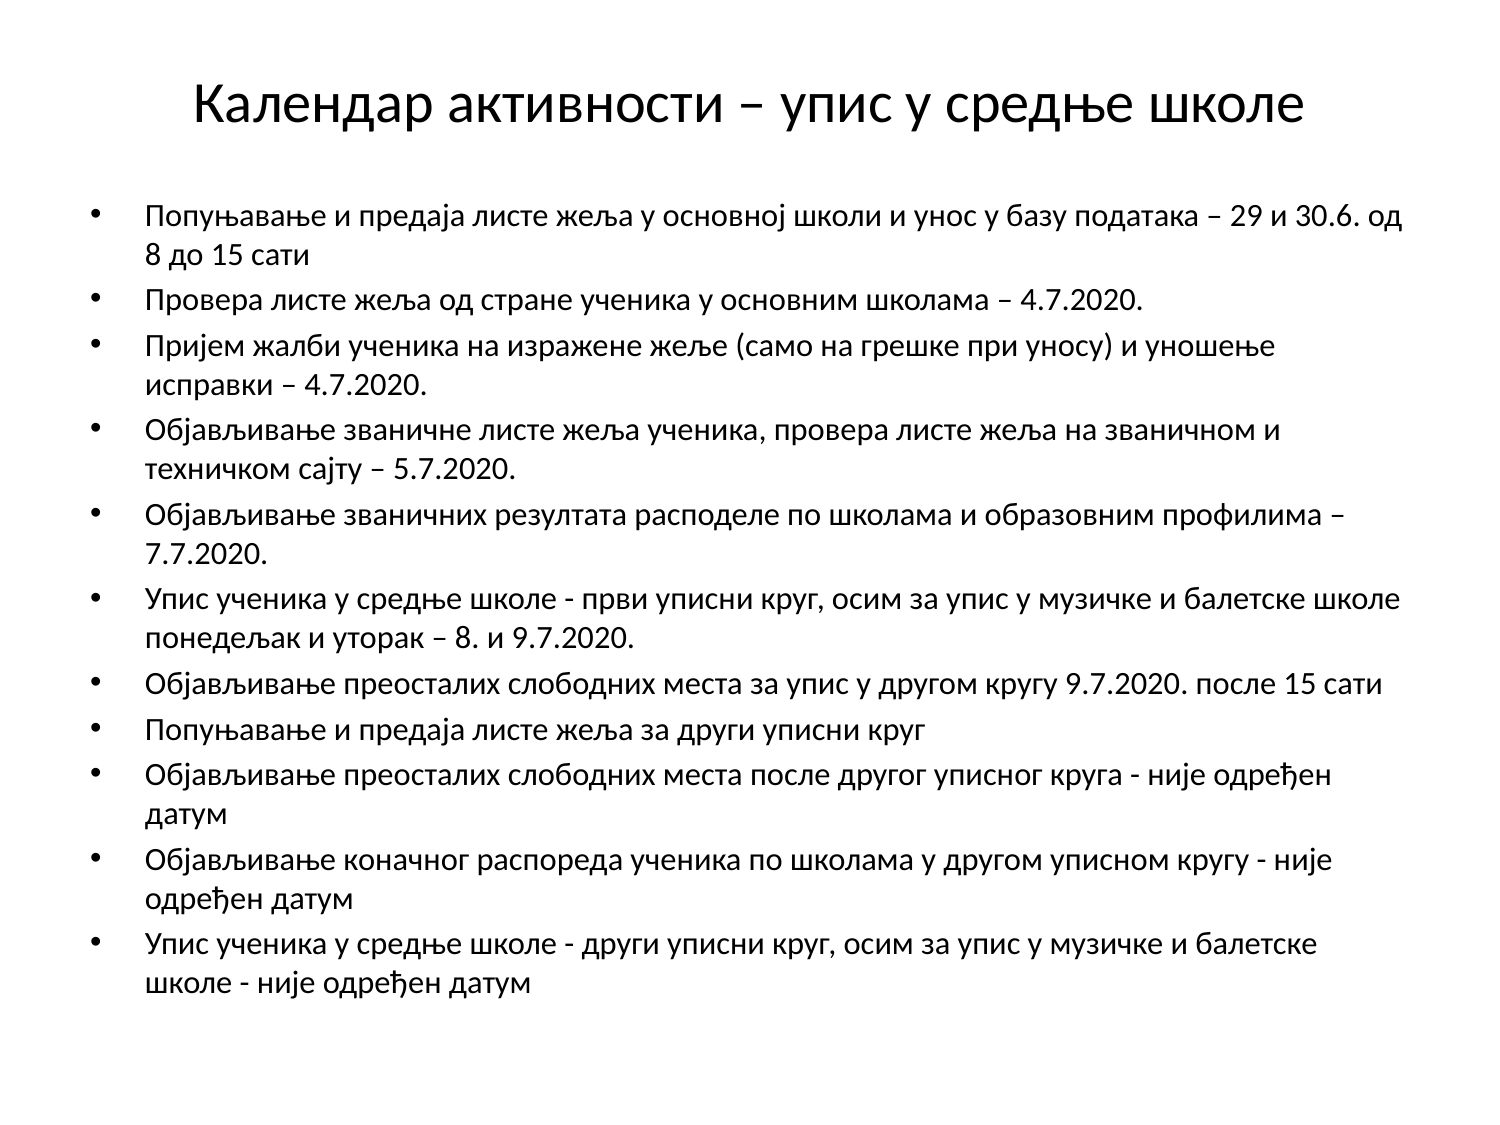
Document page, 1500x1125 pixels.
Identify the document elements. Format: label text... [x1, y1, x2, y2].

text_box Календар активности – упис у средње школе [74, 35, 1425, 140]
text_box Попуњавање и предаја листе жеља у основној школи и унос у базу података – 29 и 30.6. од 8 до 15 сати Провера листе жеља од стране ученика у основним школама – 4.7.2020. Пријем жалби ученика на изражене жеље (само на грешке при уносу) и уношење исправки – 4.7.2020. Објављивање званичне листе жеља ученика, провера листе жеља на званичном и техничком сајту – 5.7.2020. Објављивање званичних резултата расподеле по школама и образовним профилима – 7.7.2020. Упис ученика у средње школе - први уписни круг, осим за упис у музичке и балетске школе понедељак и уторак – 8. и 9.7.2020. Објављивање преосталих слободних места за упис у другом кругу 9.7.2020. после 15 сати Попуњавање и предаја листе жеља за други уписни круг Објављивање преосталих слободних места после другог уписног круга - није одређен датум Објављивање коначног распореда ученика по школама у другом уписном кругу - није одређен датум Упис ученика у средње школе - други уписни круг, осим за упис у музичке и балетске школе - није одређен датум [74, 140, 1425, 1043]
